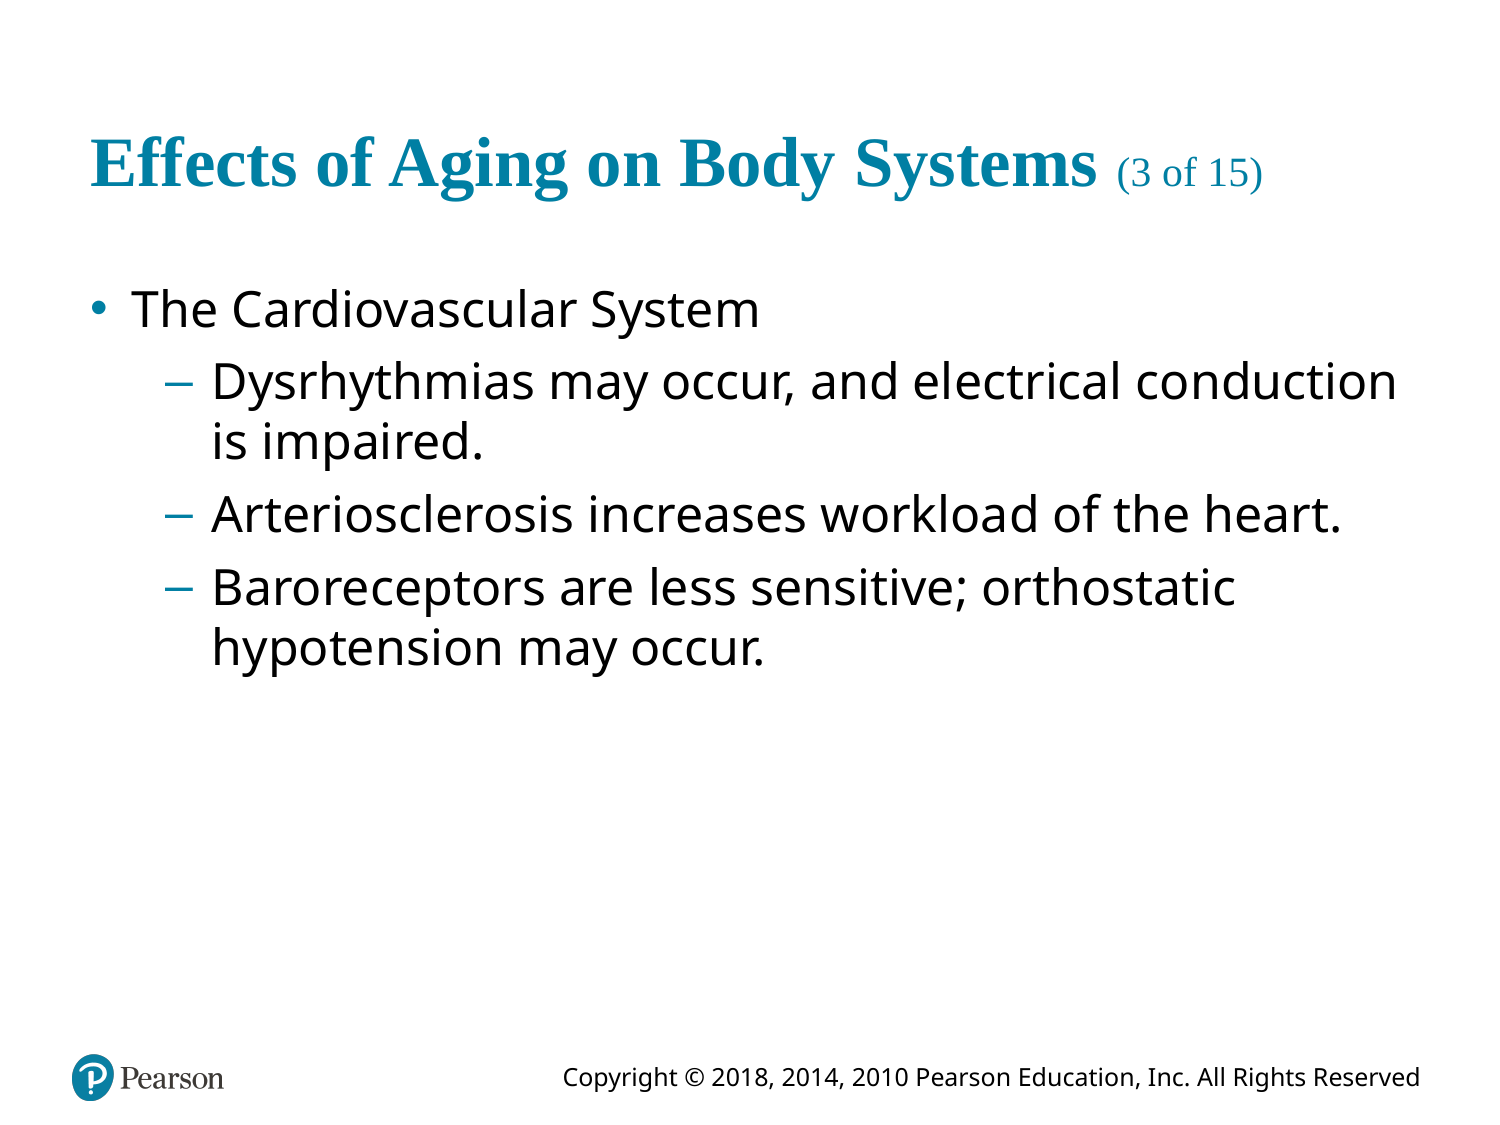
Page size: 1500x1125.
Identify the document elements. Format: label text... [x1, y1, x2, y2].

picture [80, 1063, 106, 1088]
picture [72, 1087, 83, 1101]
picture [98, 1054, 224, 1101]
picture [72, 1054, 88, 1070]
title Effects of Aging on Body Systems (3 of 15) [75, 35, 1425, 216]
list The Cardiovascular System Dysrhythmias may occur, and electrical conduction is impaired. Arteriosclerosis increases workload of the heart. Baroreceptors are less sensitive; orthostatic hypotension may occur. [75, 262, 1425, 695]
